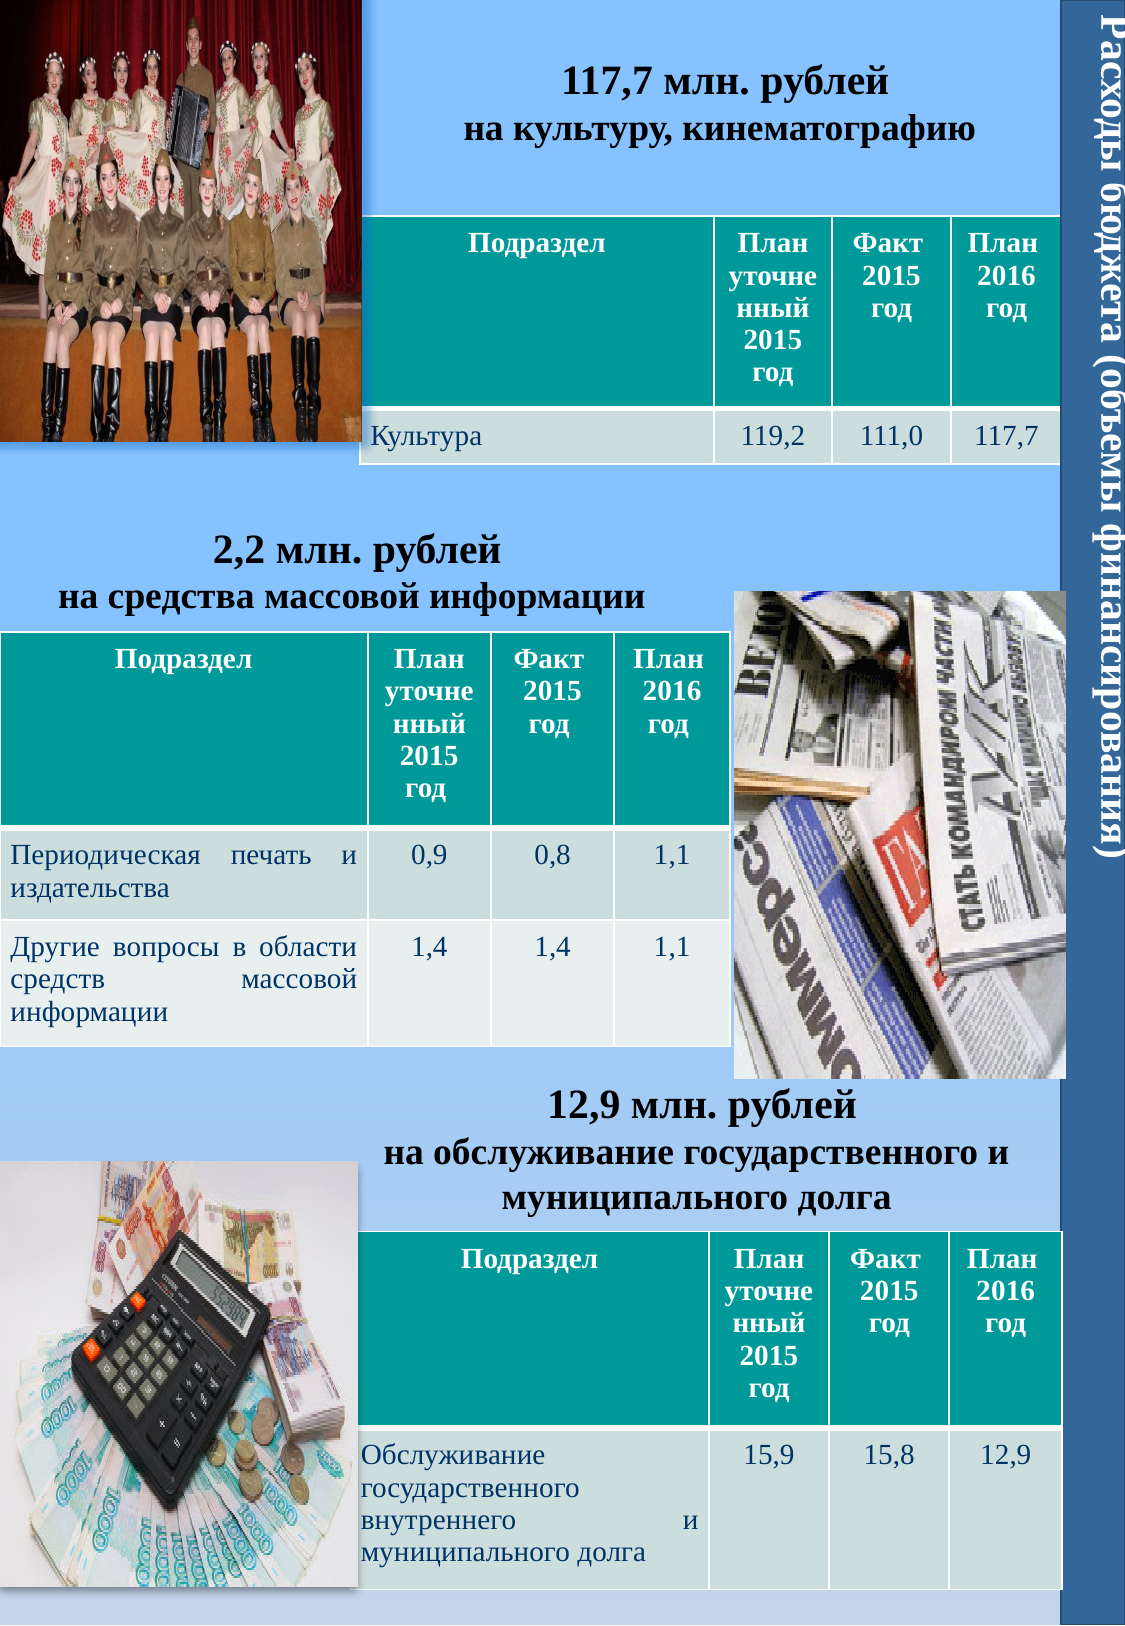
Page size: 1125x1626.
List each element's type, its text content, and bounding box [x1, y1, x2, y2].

text_box 117,7 млн. рублей на культуру, кинематографию [376, 45, 1072, 155]
table_header Факт 2015 год [492, 633, 613, 825]
table_header Подраздел [364, 1232, 708, 1425]
table_header План уточненный 2015 год [369, 633, 490, 825]
table_header План 2016 год [950, 1232, 1061, 1425]
table_cell 1,4 [369, 921, 490, 1046]
table_cell 12,9 [950, 1431, 1061, 1589]
table_cell 119,2 [715, 411, 831, 463]
table_header Факт 2015 год [830, 1232, 948, 1425]
table_header Подраздел [376, 217, 713, 406]
table_cell Другие вопросы в области средств массовой информации [1, 921, 367, 1046]
table_cell 1,1 [615, 831, 729, 919]
text_box 12,9 млн. рублей на обслуживание государственного и муниципального долга [327, 1069, 1066, 1225]
table_cell Периодическая печать и издательства [1, 831, 367, 919]
table_cell 117,7 [952, 411, 1060, 463]
table_header План 2016 год [615, 633, 729, 825]
table_cell 1,1 [615, 921, 729, 1046]
table_cell 1,4 [492, 921, 613, 1046]
table_cell 15,9 [710, 1431, 828, 1589]
table_header Подраздел [1, 633, 367, 825]
picture [734, 591, 1066, 1079]
table_header План уточненный 2015 год [715, 217, 831, 406]
table_cell 111,0 [833, 411, 950, 463]
picture [0, 1161, 358, 1587]
text_box Расходы бюджета (объемы финансирования) [1060, 0, 1125, 1625]
table_cell Культура [361, 411, 713, 463]
table_cell 15,8 [830, 1431, 948, 1589]
table_cell 0,8 [492, 831, 613, 919]
table_header План уточненный 2015 год [710, 1232, 828, 1425]
table_header План 2016 год [952, 217, 1060, 406]
table_cell 0,9 [369, 831, 490, 919]
table_cell Обслуживание государственного внутреннего и муниципального долга [363, 1431, 708, 1589]
picture [0, 0, 362, 442]
text_box 2,2 млн. рублей на средства массовой информации [0, 514, 705, 624]
table_header Факт 2015 год [833, 217, 950, 406]
